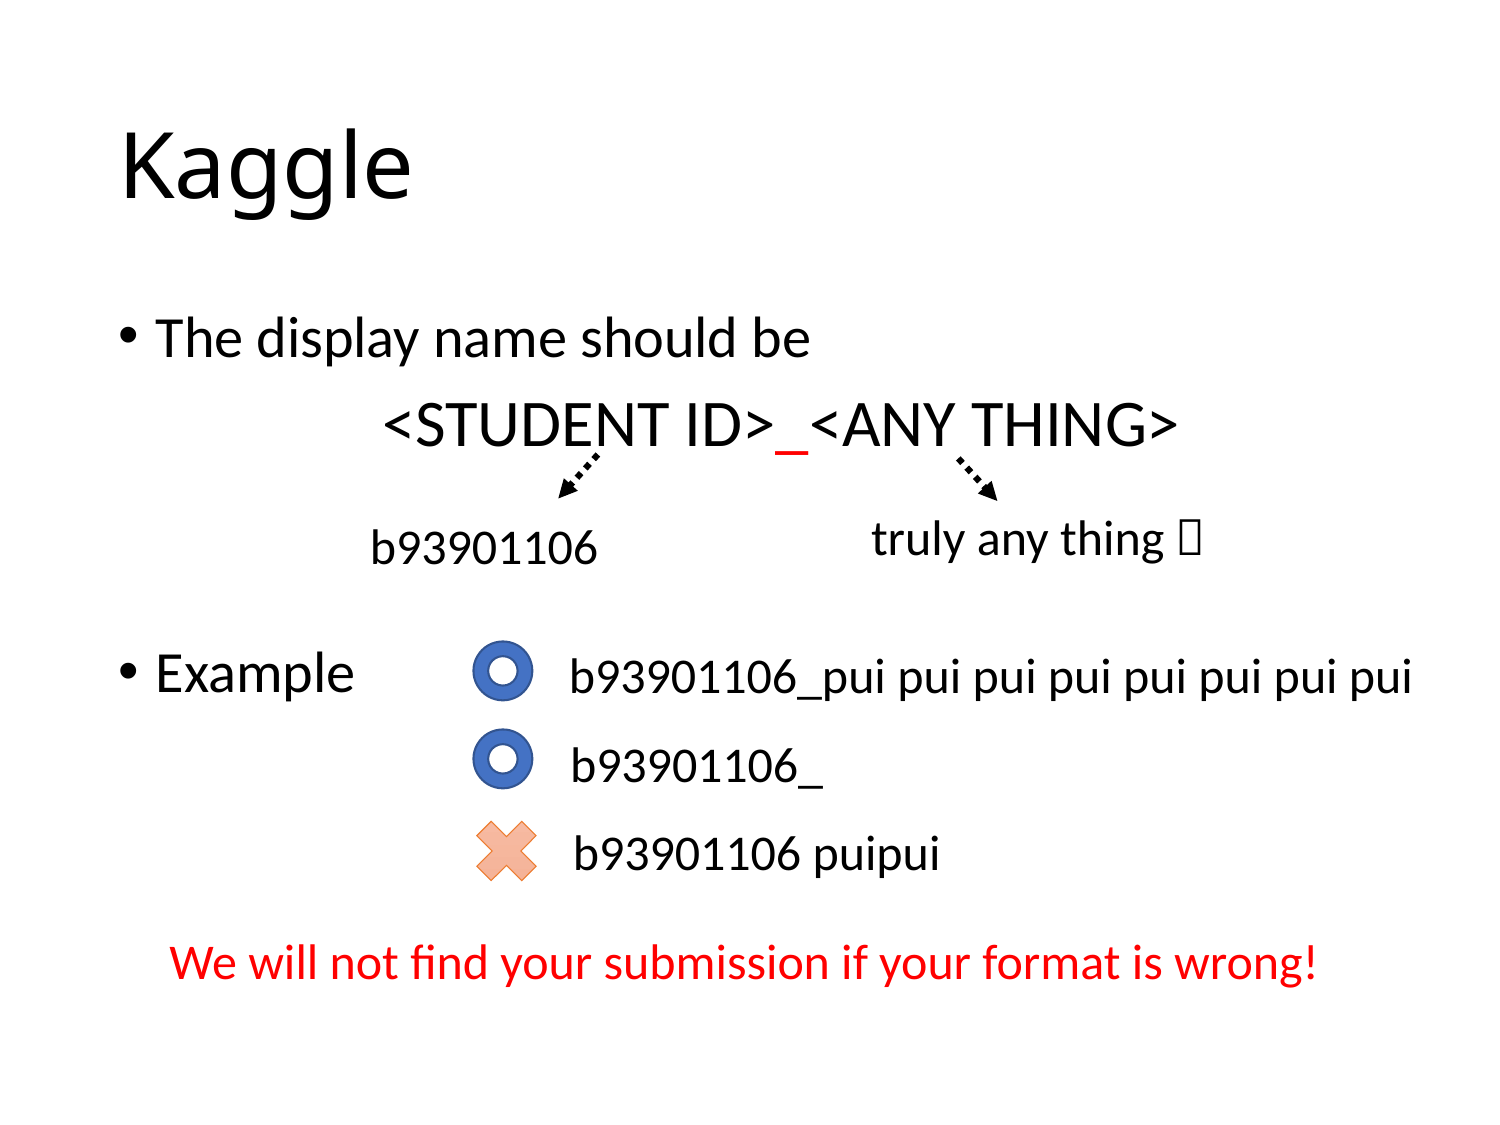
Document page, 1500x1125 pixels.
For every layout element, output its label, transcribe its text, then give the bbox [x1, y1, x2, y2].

text_box truly any thing  [856, 497, 1341, 573]
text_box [958, 458, 998, 501]
text_box <STUDENT ID>_<ANY THING> [320, 372, 1242, 468]
text_box b93901106 puipui [558, 812, 1500, 888]
text_box [472, 728, 534, 790]
list The display name should be Example [103, 299, 1397, 1014]
text_box [472, 640, 534, 702]
text_box b93901106_pui pui pui pui pui pui pui pui [554, 636, 1500, 712]
text_box [476, 820, 537, 882]
title Kaggle [103, 59, 1397, 278]
text_box We will not find your submission if your format is wrong! [154, 921, 1500, 997]
text_box b93901106_ [555, 725, 1500, 800]
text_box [558, 454, 598, 499]
text_box b93901106 [355, 507, 626, 583]
